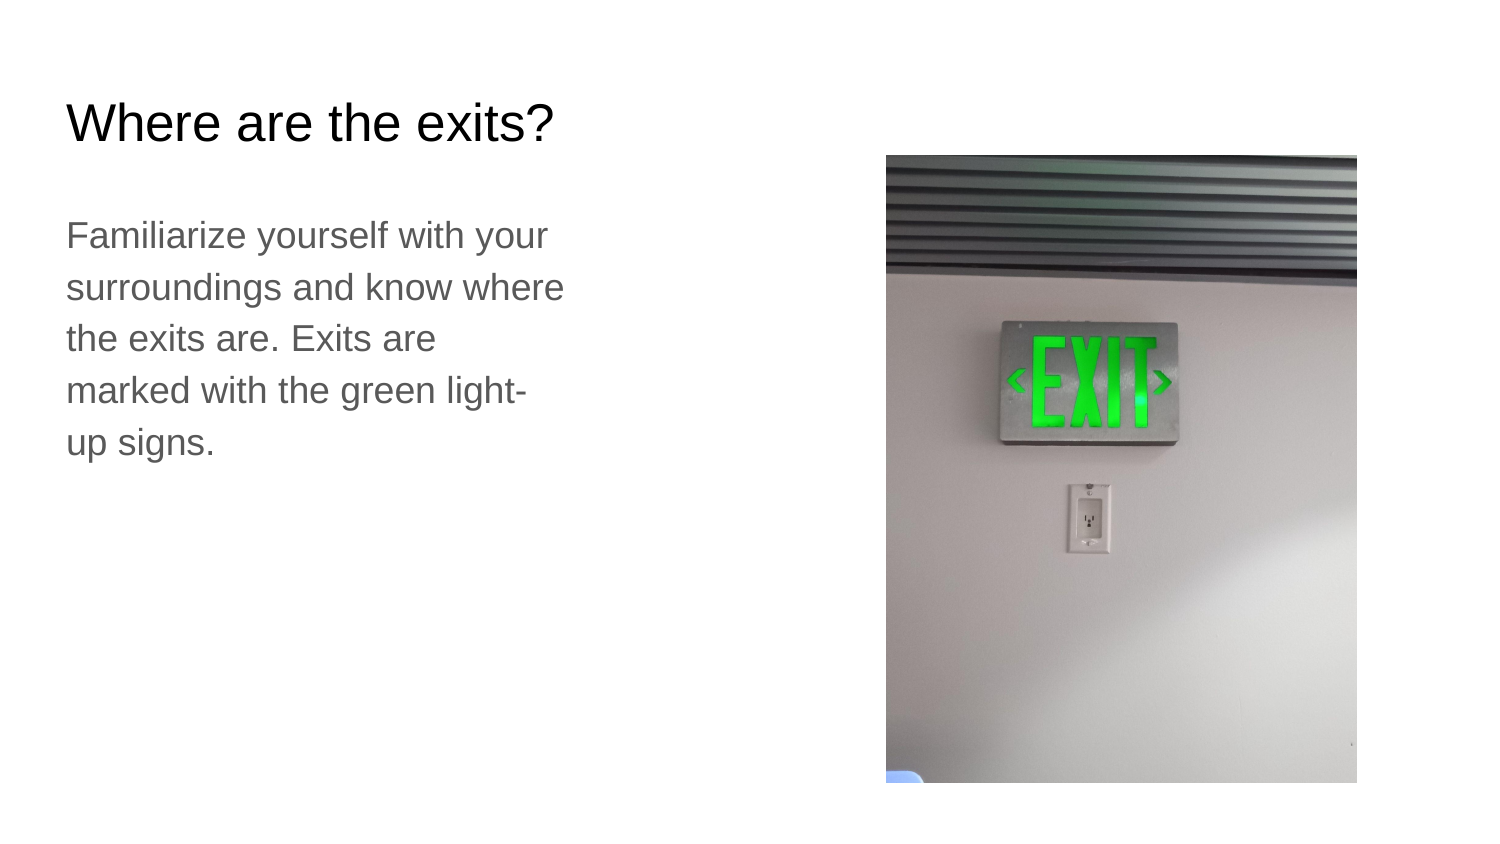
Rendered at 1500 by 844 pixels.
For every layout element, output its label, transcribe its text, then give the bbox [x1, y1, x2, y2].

title Where are the exits? [51, 72, 1449, 167]
picture [885, 155, 1357, 783]
list Familiarize yourself with your surroundings and know where the exits are. Exits are marked with the green light-up signs. [51, 189, 584, 750]
